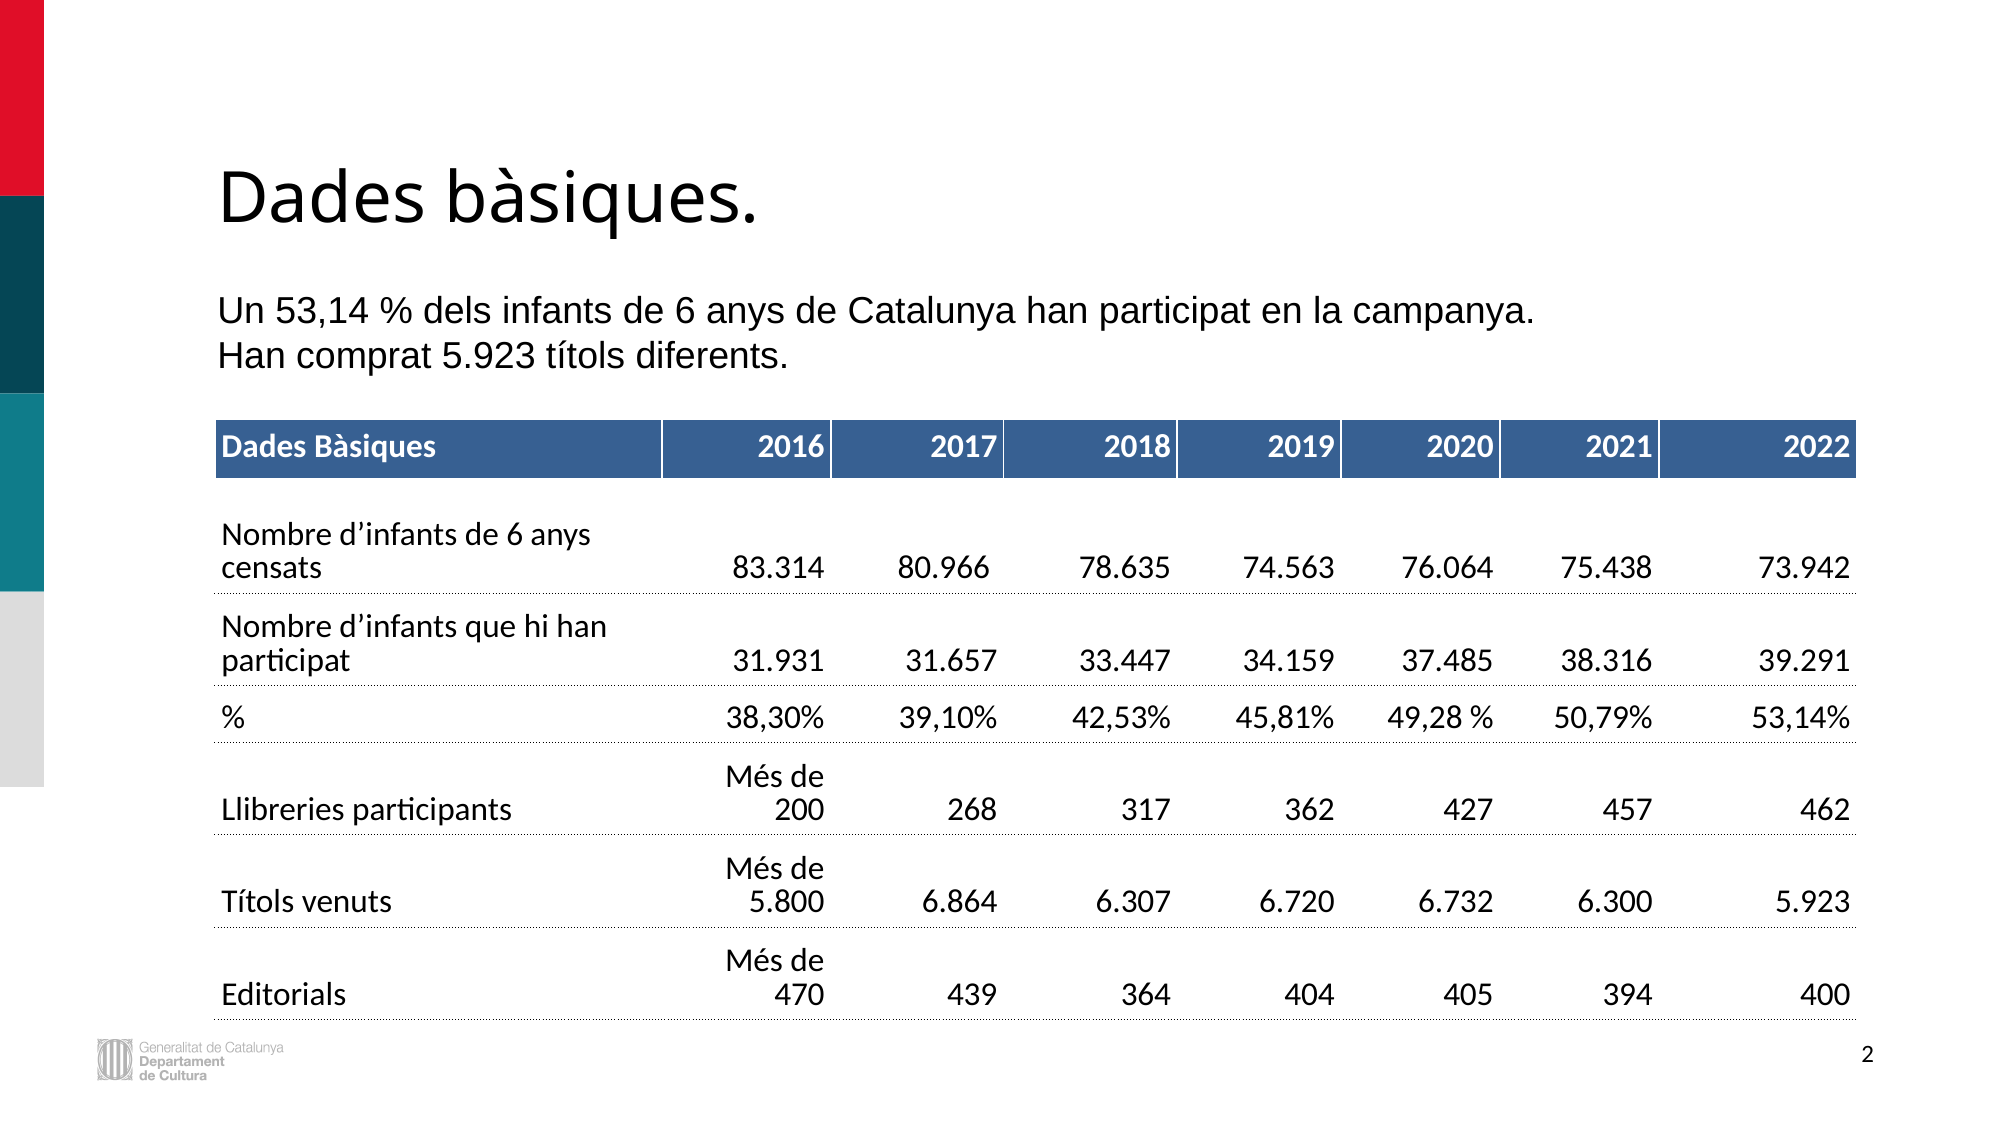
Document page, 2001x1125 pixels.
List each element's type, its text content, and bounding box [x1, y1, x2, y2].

table_cell Títols venuts [216, 835, 661, 927]
table_cell 75.438 [1501, 479, 1658, 593]
table_cell 317 [1004, 743, 1176, 835]
table_cell 362 [1178, 743, 1340, 835]
table_cell 39.291 [1660, 593, 1856, 685]
table_cell 78.635 [1004, 479, 1176, 593]
picture [94, 1034, 290, 1083]
table_cell 42,53% [1004, 685, 1176, 743]
table_cell 394 [1501, 927, 1658, 1019]
table_cell Editorials [216, 927, 661, 1019]
table_cell 6.864 [832, 835, 1003, 927]
table_cell Més de 470 [663, 927, 830, 1019]
table_cell 364 [1004, 927, 1176, 1019]
table_header 2022 [1660, 420, 1856, 478]
table_header 2021 [1501, 420, 1658, 478]
table_header 2017 [832, 420, 1003, 478]
table_cell 37.485 [1342, 593, 1499, 685]
table_cell % [216, 685, 661, 743]
table_cell 6.732 [1342, 835, 1499, 927]
slide_number 2 [1853, 1029, 1883, 1076]
table_cell 38,30% [663, 685, 830, 743]
table_cell Més de 5.800 [663, 835, 830, 927]
table_cell Més de 200 [663, 743, 830, 835]
table_cell 404 [1178, 927, 1340, 1019]
table_cell 268 [832, 743, 1003, 835]
table_cell Nombre d’infants de 6 anys censats [216, 479, 661, 593]
table_cell 83.314 [663, 479, 830, 593]
table_cell 34.159 [1178, 593, 1340, 685]
table_cell 427 [1342, 743, 1499, 835]
table_cell 76.064 [1342, 479, 1499, 593]
text_box Dades bàsiques. [209, 144, 1656, 245]
table_cell 39,10% [832, 685, 1003, 743]
table_cell 38.316 [1501, 593, 1658, 685]
table_cell 45,81% [1178, 685, 1340, 743]
table_header 2016 [663, 420, 830, 478]
table_cell 6.720 [1178, 835, 1340, 927]
table_cell 74.563 [1178, 479, 1340, 593]
table_cell 405 [1342, 927, 1499, 1019]
table_cell 400 [1660, 927, 1856, 1019]
table_cell Llibreries participants [216, 743, 661, 835]
table_cell 462 [1660, 743, 1856, 835]
table_cell 80.966 [832, 479, 1003, 593]
table_cell 50,79% [1501, 685, 1658, 743]
table_cell 439 [832, 927, 1003, 1019]
table_cell 6.300 [1501, 835, 1658, 927]
table_cell 5.923 [1660, 835, 1856, 927]
table_cell 33.447 [1004, 593, 1176, 685]
table_cell 73.942 [1660, 479, 1856, 593]
table_cell 457 [1501, 743, 1658, 835]
table_cell Nombre d’infants que hi han participat [216, 593, 661, 685]
table_header 2018 [1004, 420, 1176, 478]
table_header 2020 [1342, 420, 1499, 478]
picture [0, 394, 44, 787]
table_header 2019 [1178, 420, 1340, 478]
table_cell 31.931 [663, 593, 830, 685]
text_box Un 53,14 % dels infants de 6 anys de Catalunya han participat en la campanya. Han comprat 5.923 títols diferents. [209, 278, 1731, 384]
table_cell 31.657 [832, 593, 1003, 685]
picture [0, 0, 44, 195]
table_cell 53,14% [1660, 685, 1856, 743]
table_header Dades Bàsiques [216, 420, 661, 478]
table_cell 6.307 [1004, 835, 1176, 927]
table_cell 49,28 % [1342, 685, 1499, 743]
